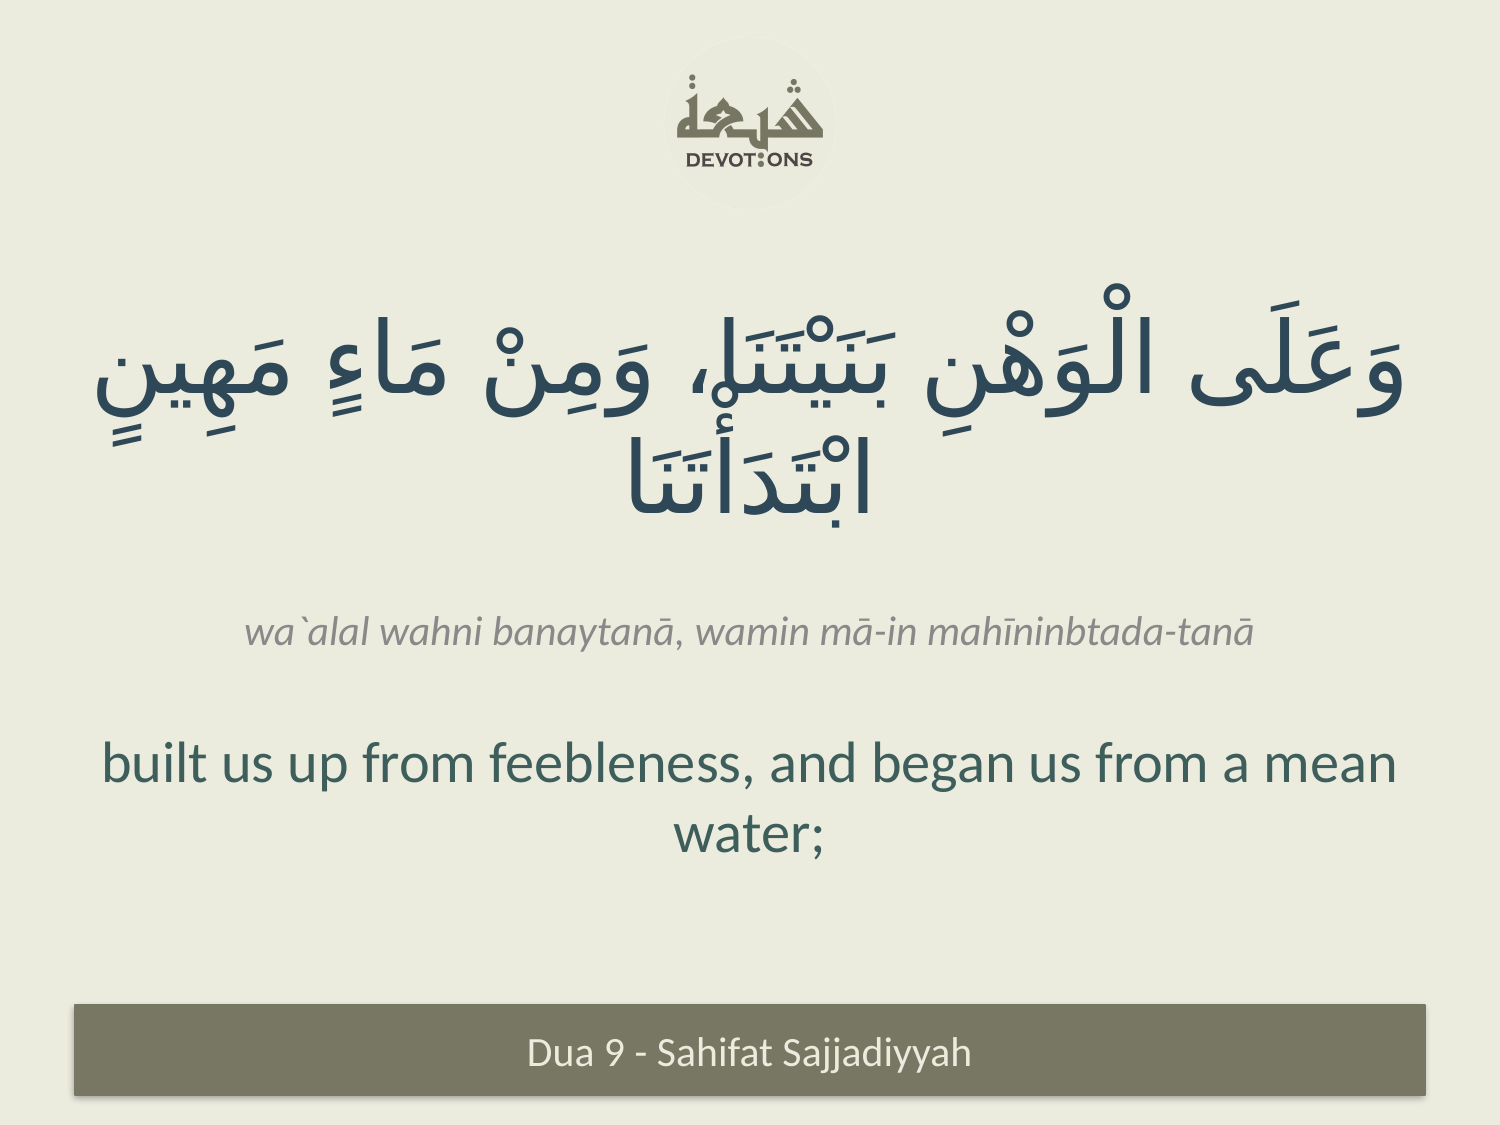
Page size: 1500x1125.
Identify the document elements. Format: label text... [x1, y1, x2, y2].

text_box Dua 9 - Sahifat Sajjadiyyah [512, 1017, 988, 1083]
text_box وَعَلَى الْوَهْنِ بَنَيْتَنَا، وَمِنْ مَاءٍ مَهِينٍ ابْتَدَأْتَنَا wa`alal wahni banaytanā, wamin mā-in mahīninbtada-tanā built us up from feebleness, and began us from a mean water; [74, 286, 1425, 871]
picture [656, 29, 844, 218]
text_box [74, 1004, 1426, 1096]
